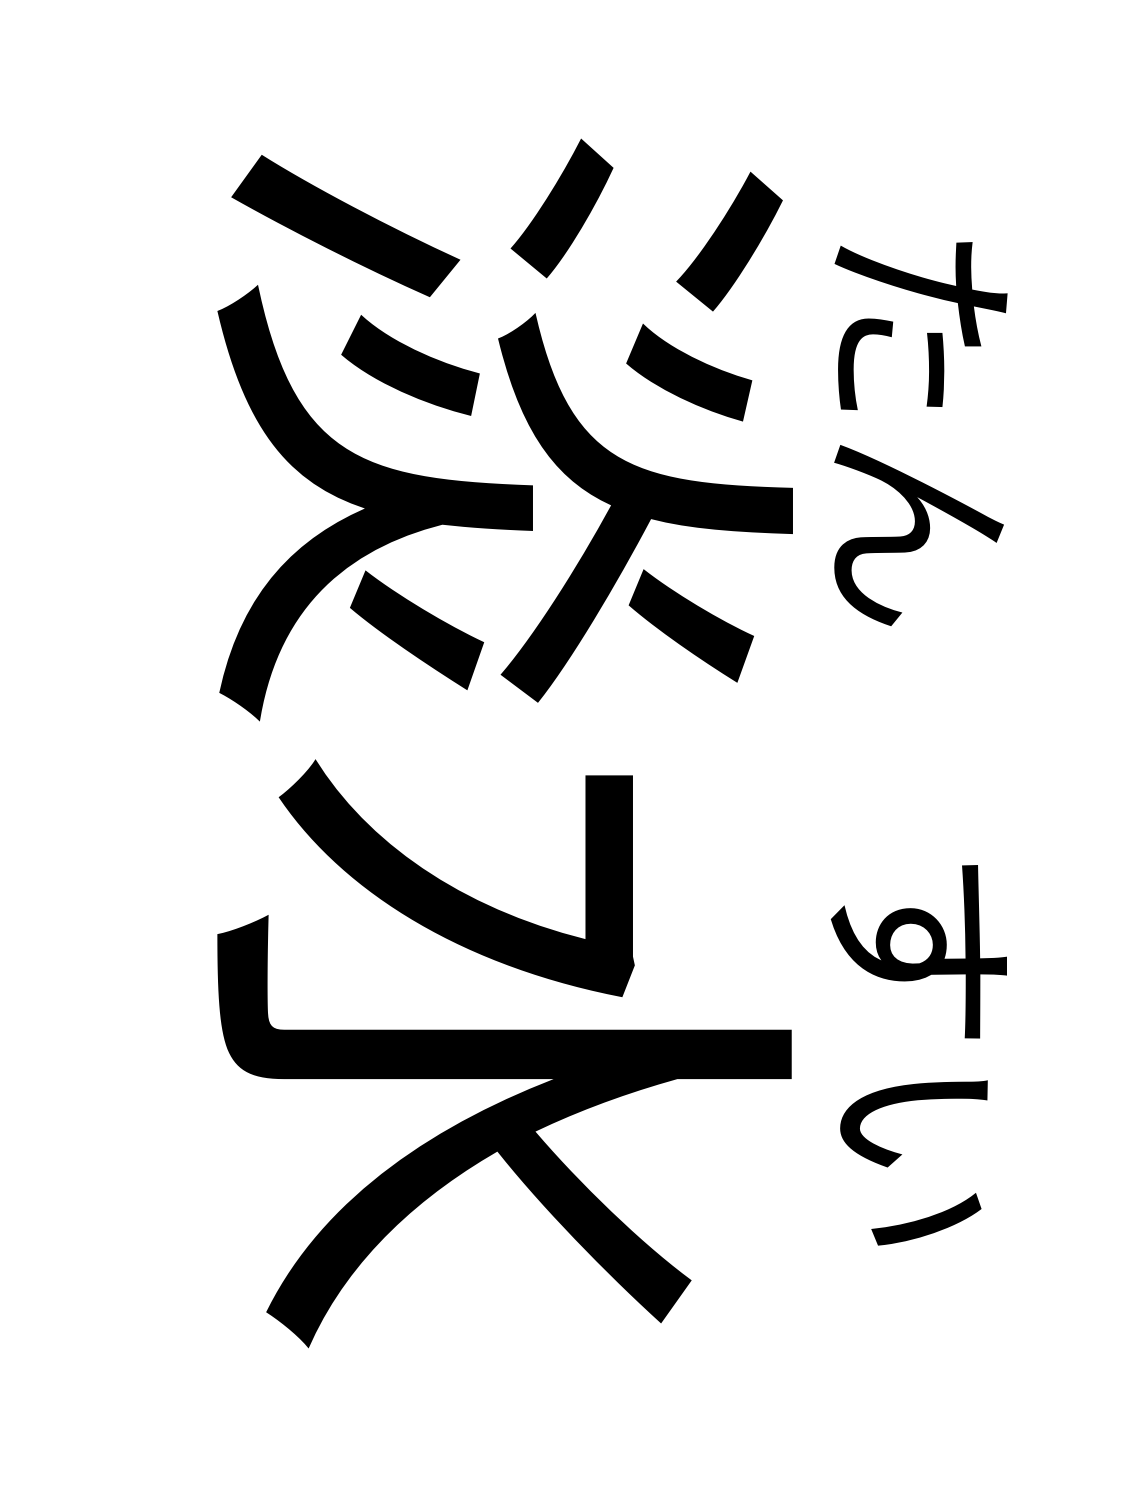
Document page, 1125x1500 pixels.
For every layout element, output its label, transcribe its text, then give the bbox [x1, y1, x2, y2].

text_box たん すい [775, 206, 1058, 1471]
text_box 淡水 [135, 116, 894, 1384]
